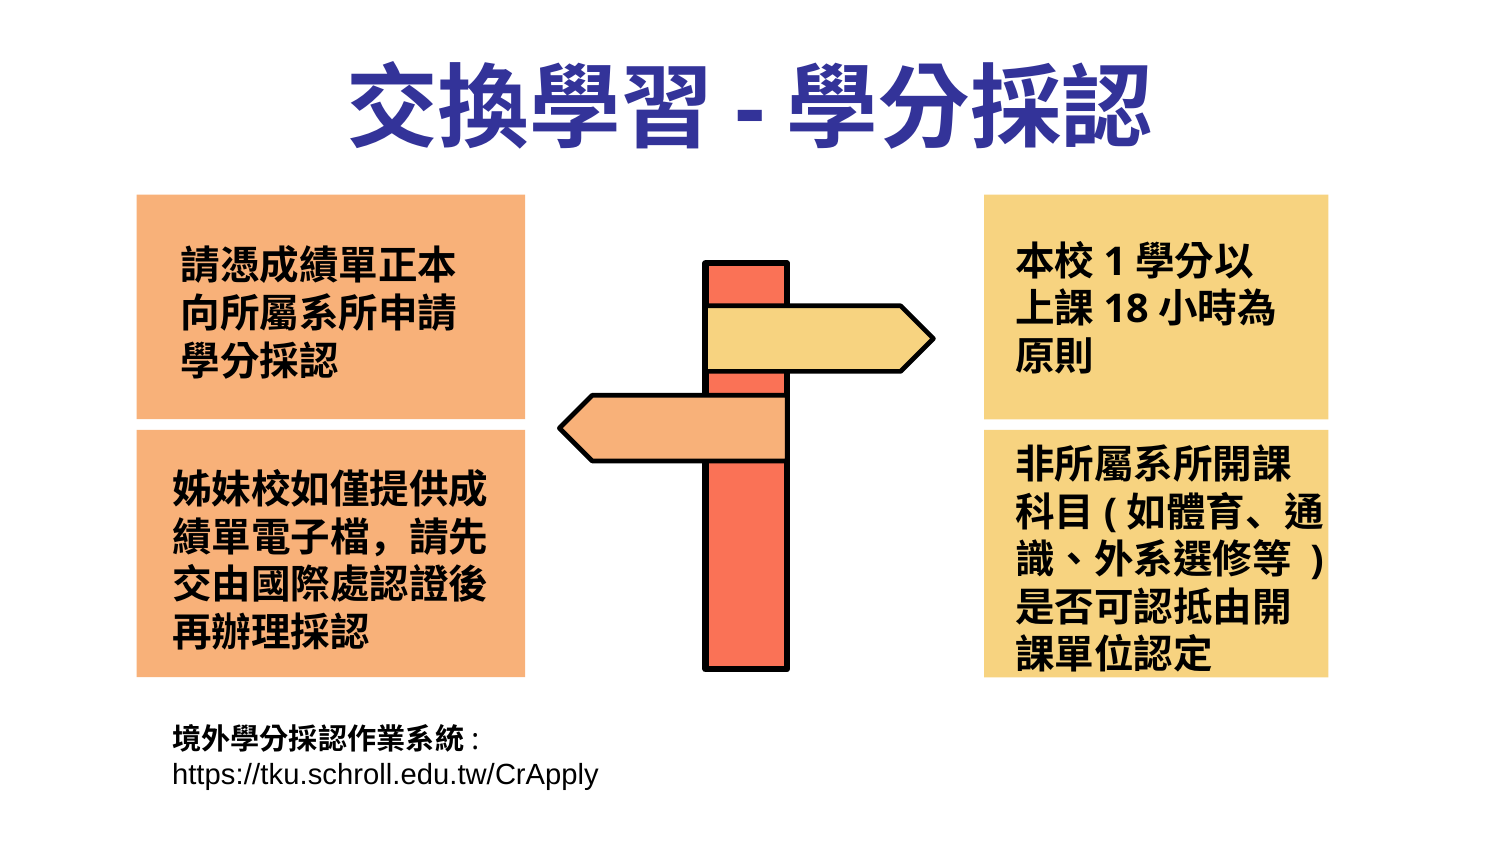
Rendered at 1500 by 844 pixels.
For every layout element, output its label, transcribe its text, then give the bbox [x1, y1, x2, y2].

text_box [136, 429, 526, 678]
text_box 本校1學分以 上課18小時為原則 [1000, 210, 1312, 403]
title 交換學習-學分採認 [75, 87, 1425, 174]
text_box [136, 194, 526, 420]
text_box 請憑成績單正本向所屬系所申請學分採認 [165, 249, 493, 374]
text_box 姊妹校如僅提供成績單電子檔，請先交由國際處認證後再辦理採認 [157, 449, 509, 659]
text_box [559, 263, 934, 670]
text_box 境外學分採認作業系統: https://tku.schroll.edu.tw/CrApply [157, 713, 908, 798]
text_box 非所屬系所開課科目(如體育、通識、外系選修等 )是否可認抵由開課單位認定 [998, 424, 1343, 645]
text_box [984, 194, 1329, 420]
text_box [984, 429, 1329, 678]
